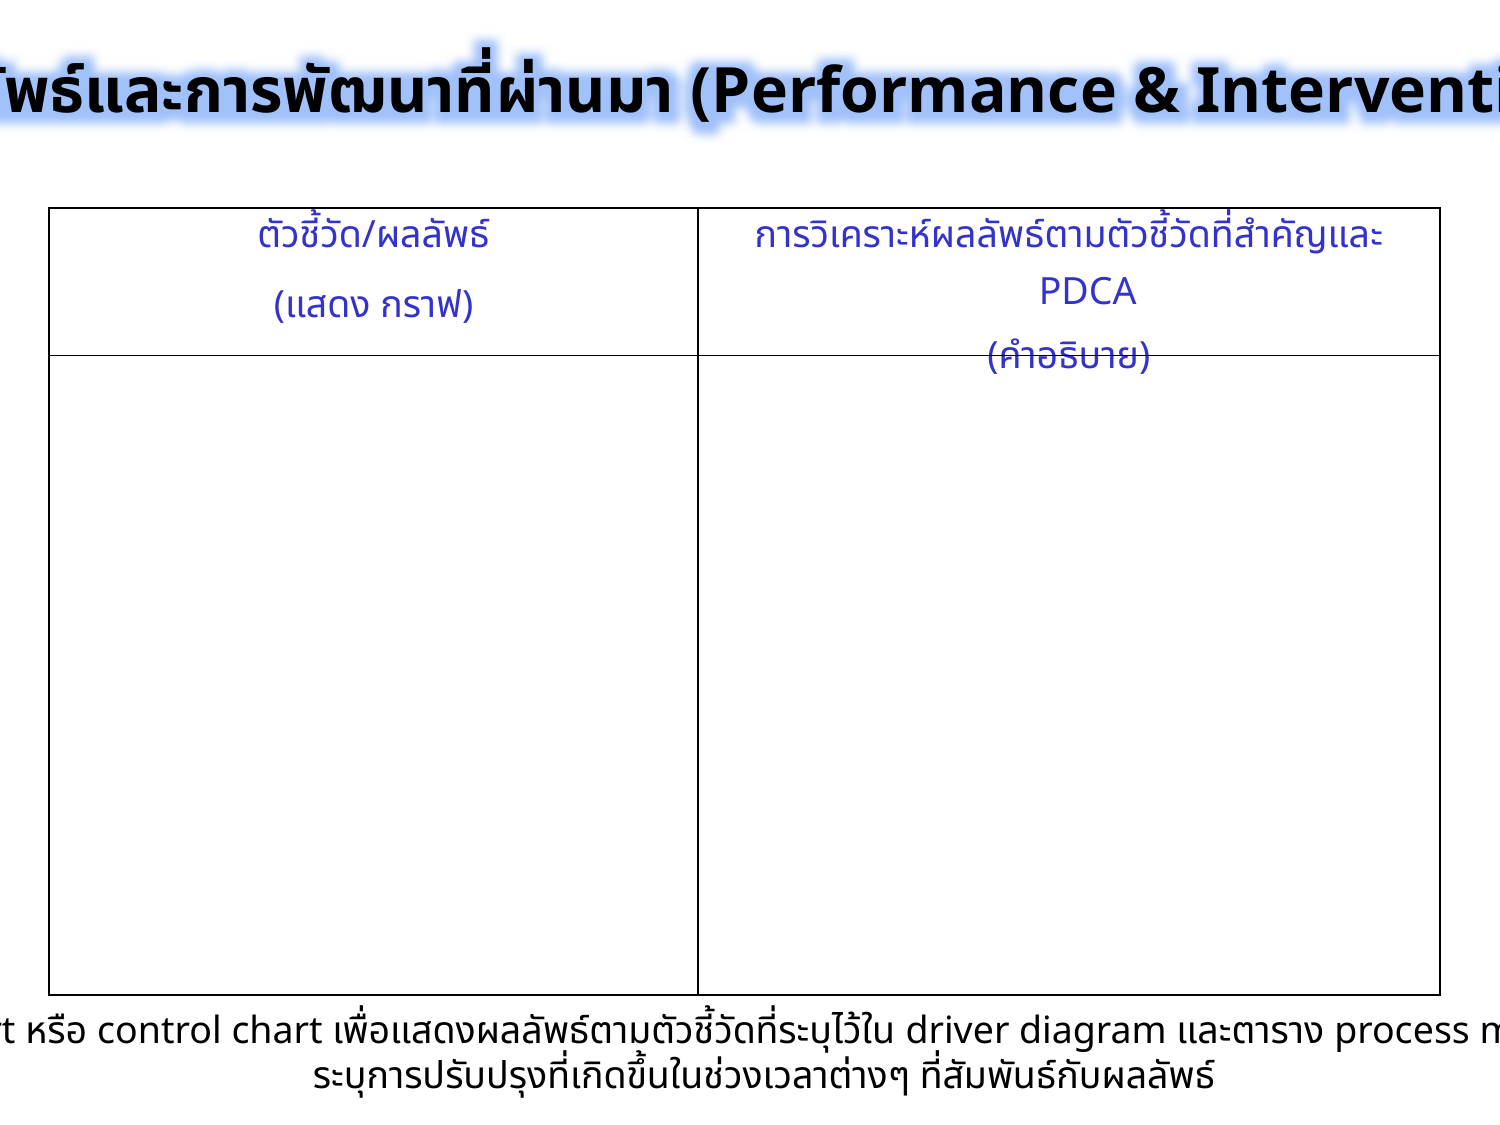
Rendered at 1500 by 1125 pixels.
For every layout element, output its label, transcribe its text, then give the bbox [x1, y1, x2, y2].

table_header การวิเคราะห์ผลลัพธ์ตามตัวชี้วัดที่สำคัญและ PDCA (คำอธิบาย) [699, 209, 1439, 355]
table_header ตัวชี้วัด/ผลลัพธ์ (แสดง กราฟ) [50, 209, 697, 355]
table_cell [699, 356, 1439, 994]
text_box ใช้ run chart หรือ control chart เพื่อแสดงผลลัพธ์ตามตัวชี้วัดที่ระบุไว้ใน driver diagram และตาราง process management ระบุการปรับปรุงที่เกิดขึ้นในช่วงเวลาต่างๆ ที่สัมพันธ์กับผลลัพธ์ [0, 998, 1500, 1104]
table_cell [50, 356, 697, 994]
text_box ผลลัพธ์และการพัฒนาที่ผ่านมา (Performance & Interventions) [0, 44, 1500, 131]
